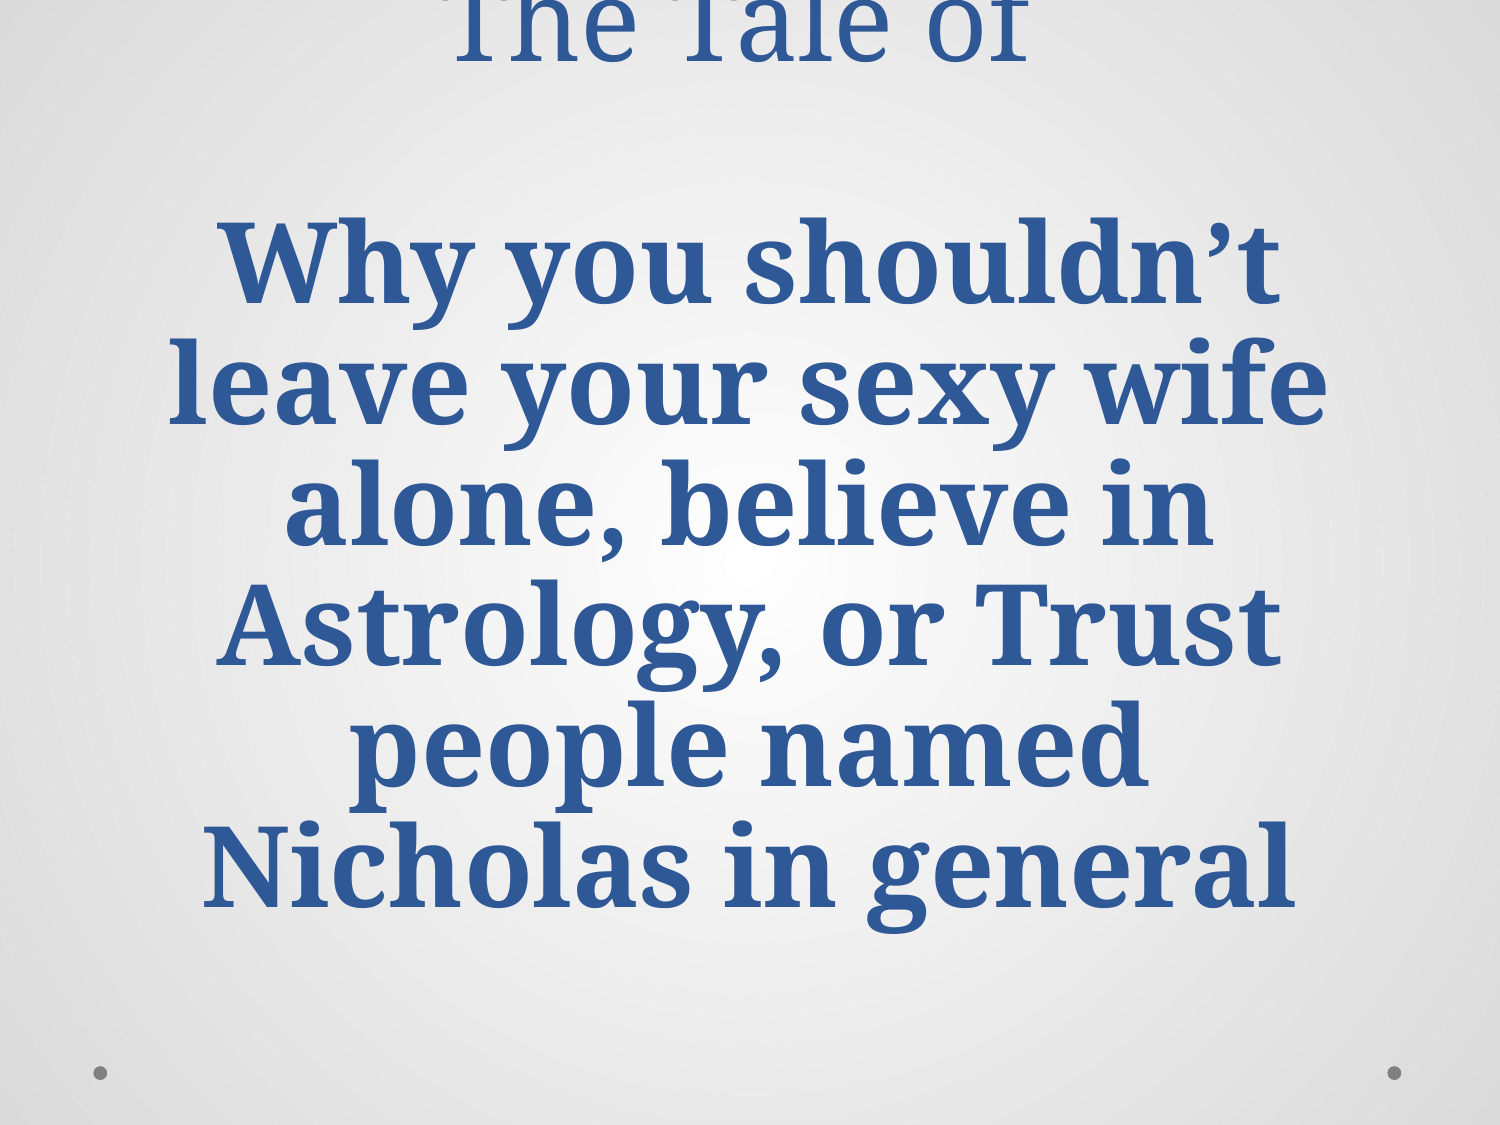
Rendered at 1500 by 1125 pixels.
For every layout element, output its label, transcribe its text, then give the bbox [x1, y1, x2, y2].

title The Tale of Why you shouldn’t leave your sexy wife alone, believe in Astrology, or Trust people named Nicholas in general [75, 675, 1425, 938]
